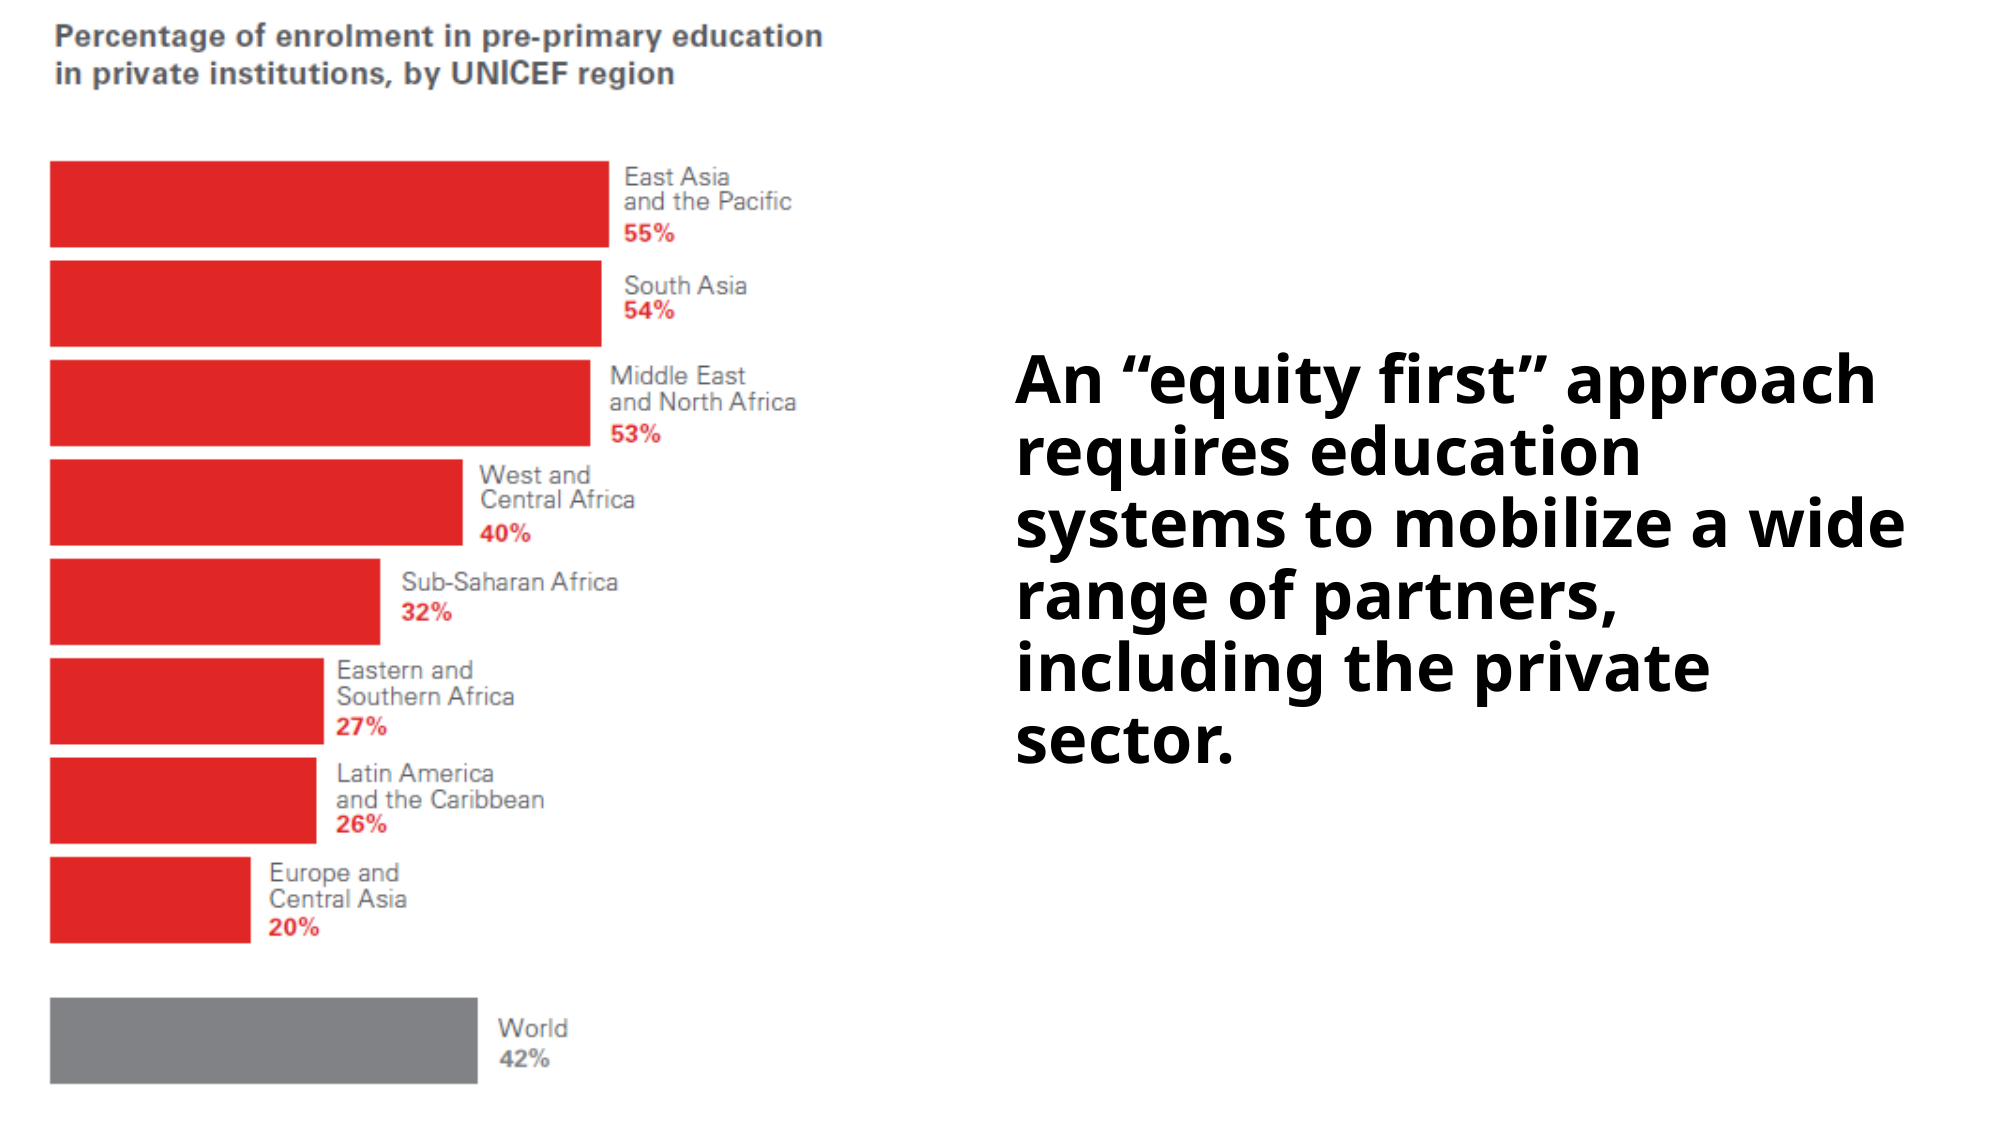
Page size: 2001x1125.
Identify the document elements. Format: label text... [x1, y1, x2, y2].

picture [43, 19, 844, 1105]
title An “equity first” approach requires education systems to mobilize a wide range of partners, including the private sector. [1000, 257, 1930, 867]
